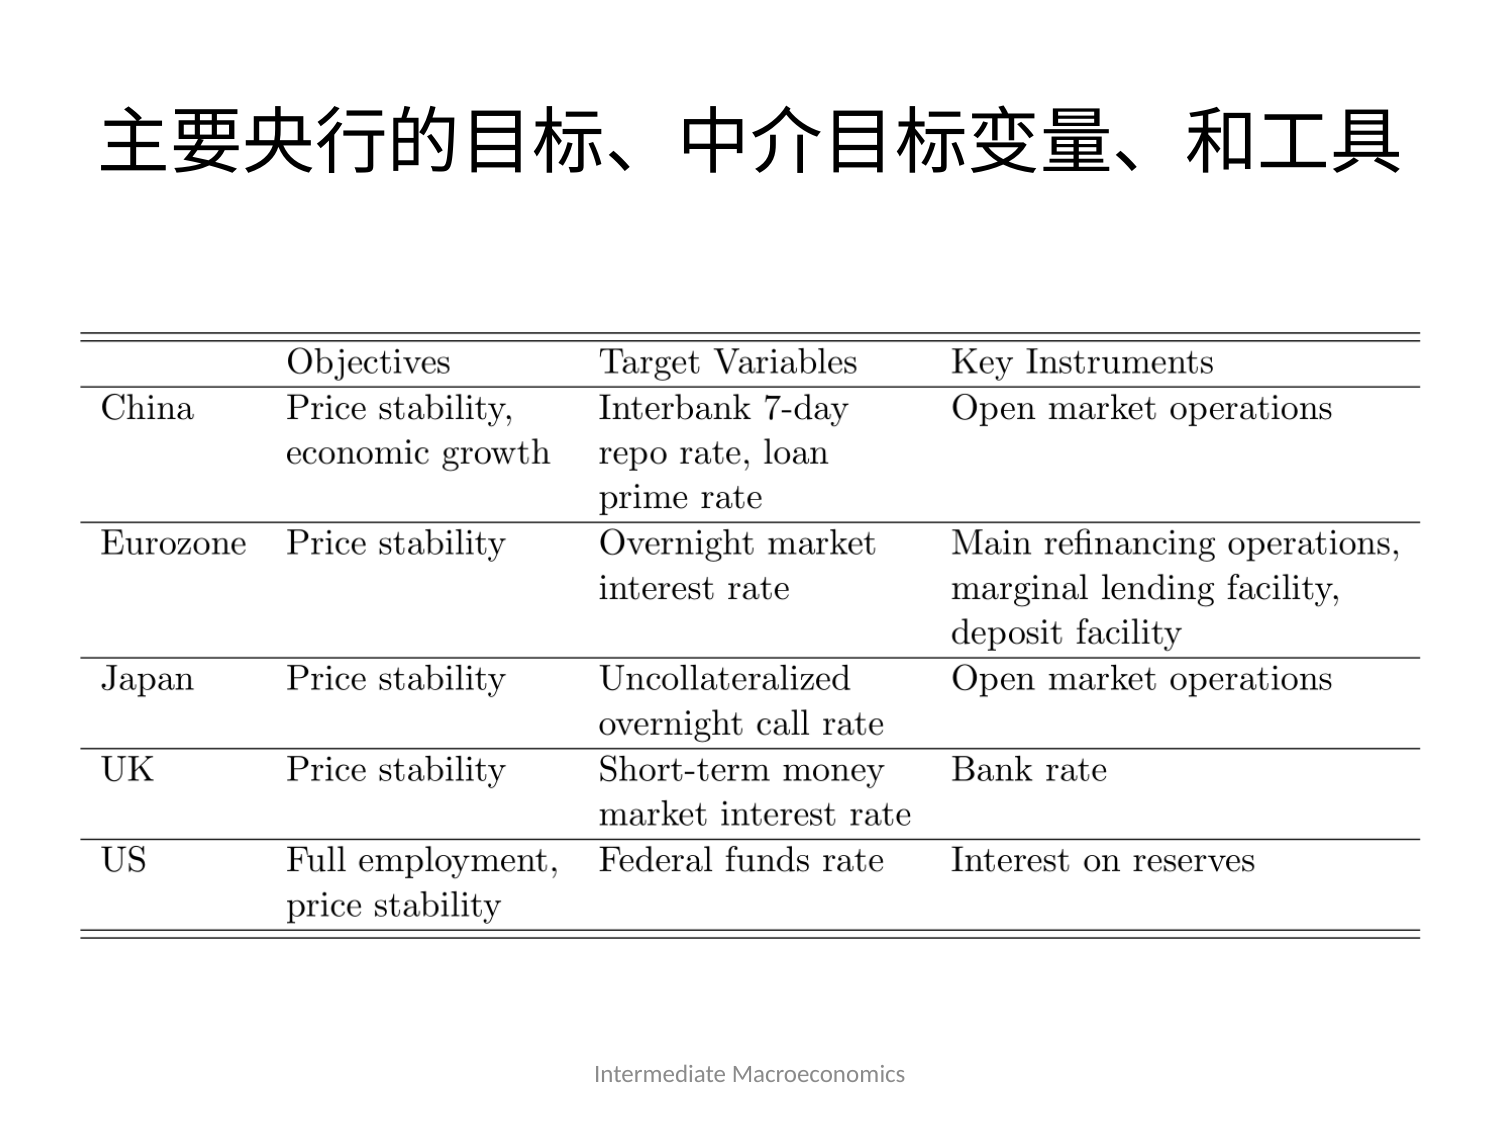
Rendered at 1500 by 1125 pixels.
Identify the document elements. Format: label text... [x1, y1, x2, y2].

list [74, 323, 1426, 944]
footer Intermediate Macroeconomics [512, 1042, 988, 1103]
title 主要央行的目标、中介目标变量、和工具 [75, 45, 1425, 233]
